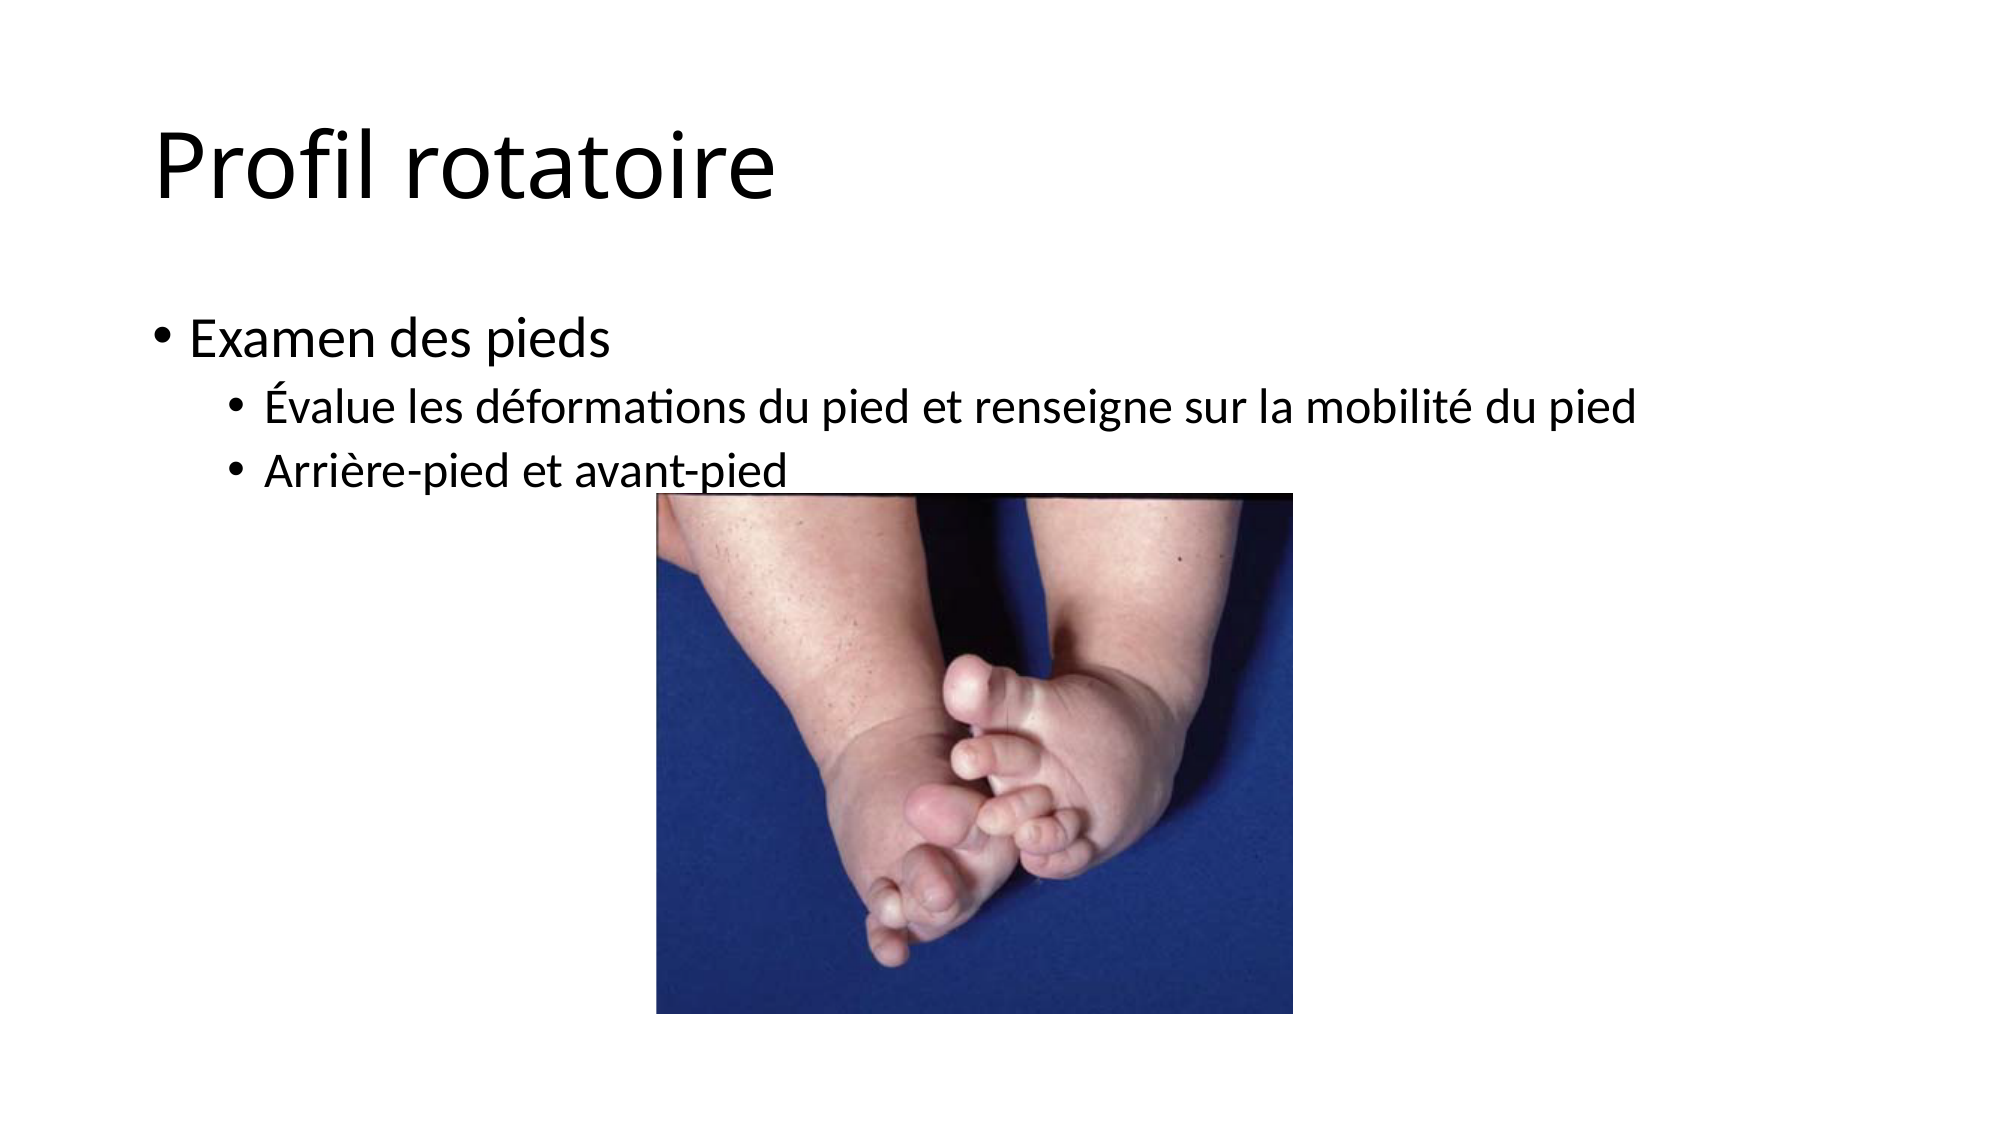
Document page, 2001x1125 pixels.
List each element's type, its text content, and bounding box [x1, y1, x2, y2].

picture [656, 493, 1293, 1014]
list Examen des pieds Évalue les déformations du pied et renseigne sur la mobilité du pied Arrière-pied et avant-pied [137, 299, 1863, 1014]
title Profil rotatoire [137, 59, 1863, 278]
